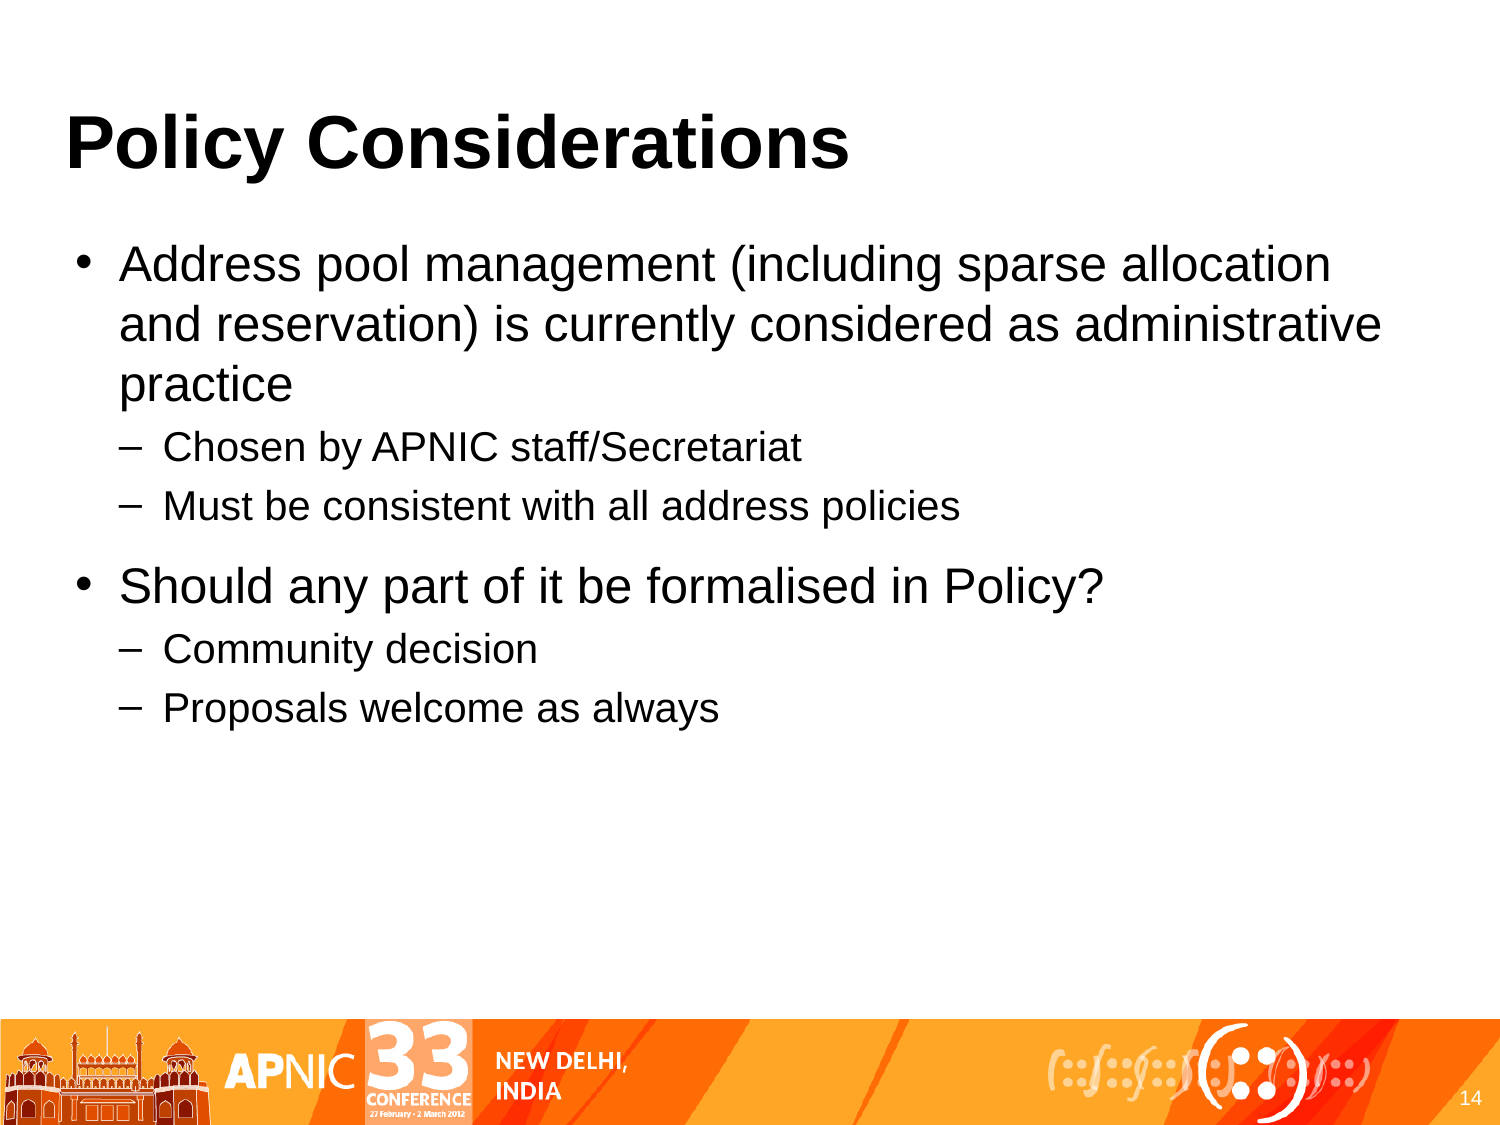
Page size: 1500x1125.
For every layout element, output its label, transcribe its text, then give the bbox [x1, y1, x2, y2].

slide_number 14 [1435, 1074, 1483, 1110]
list Address pool management (including sparse allocation and reservation) is currently considered as administrative practice Chosen by APNIC staff/Secretariat Must be consistent with all address policies Should any part of it be formalised in Policy? Community decision Proposals welcome as always [75, 231, 1425, 1017]
title Policy Considerations [64, 45, 1436, 233]
picture [0, 1019, 1500, 1125]
